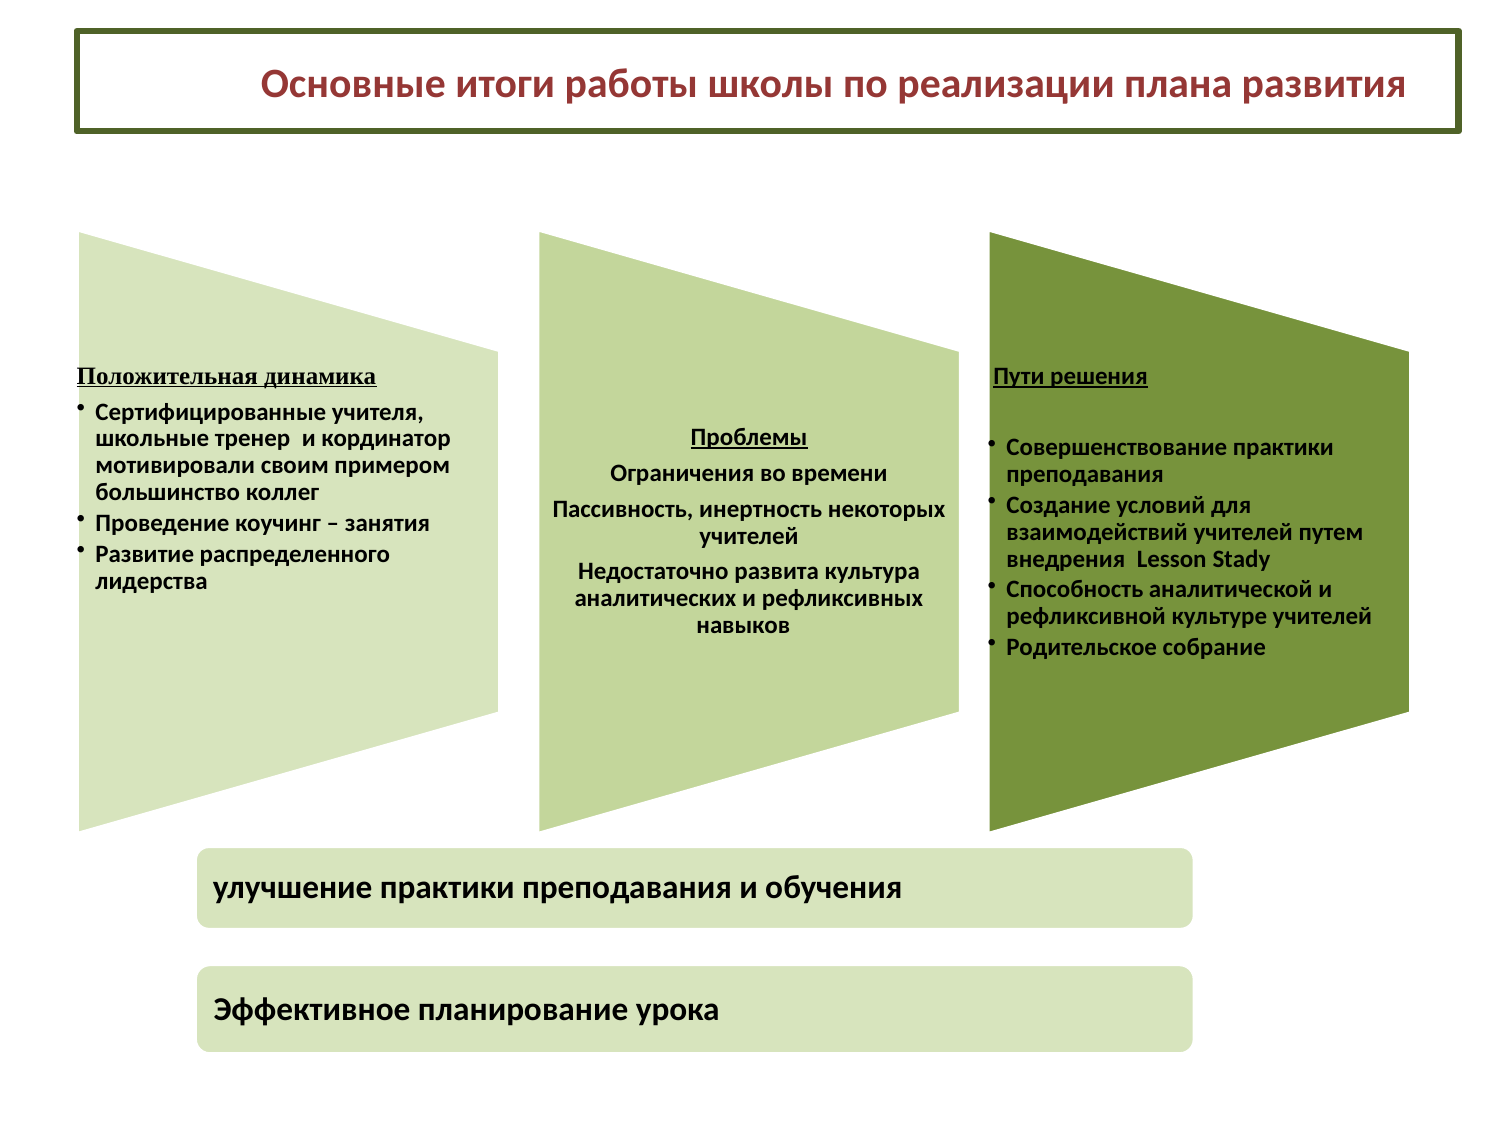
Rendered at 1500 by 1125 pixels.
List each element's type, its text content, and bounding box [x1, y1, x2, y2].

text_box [194, 751, 1196, 1125]
text_box Основные итоги работы школы по реализации плана развития [76, 30, 1459, 132]
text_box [76, 228, 1412, 835]
